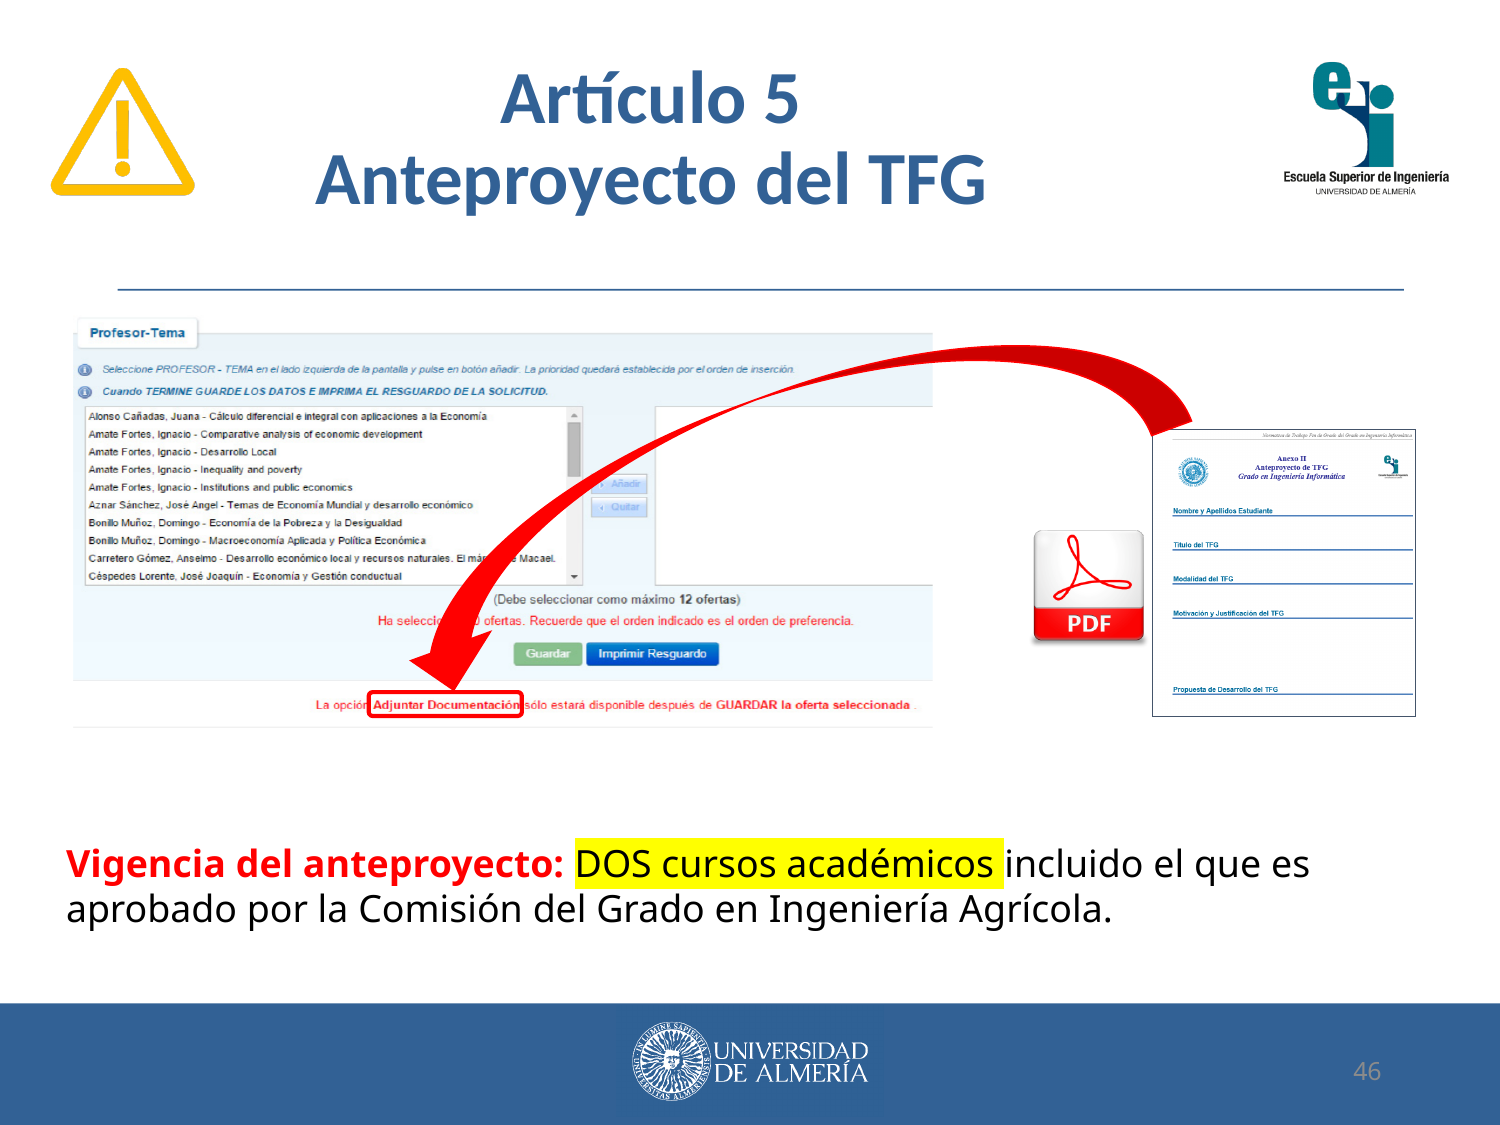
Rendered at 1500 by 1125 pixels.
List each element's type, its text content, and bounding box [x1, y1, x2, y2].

picture [57, 310, 953, 736]
picture [1025, 429, 1415, 717]
picture [1263, 53, 1467, 213]
slide_number 46 [1059, 1042, 1397, 1103]
text_box Vigencia del anteproyecto: DOS cursos académicos incluido el que es aprobado por la Comisión del Grado en Ingeniería Agrícola. [51, 832, 1449, 938]
picture [616, 1005, 884, 1117]
picture [47, 56, 198, 207]
text_box Artículo 5 Anteproyecto del TFG [0, 152, 1303, 229]
